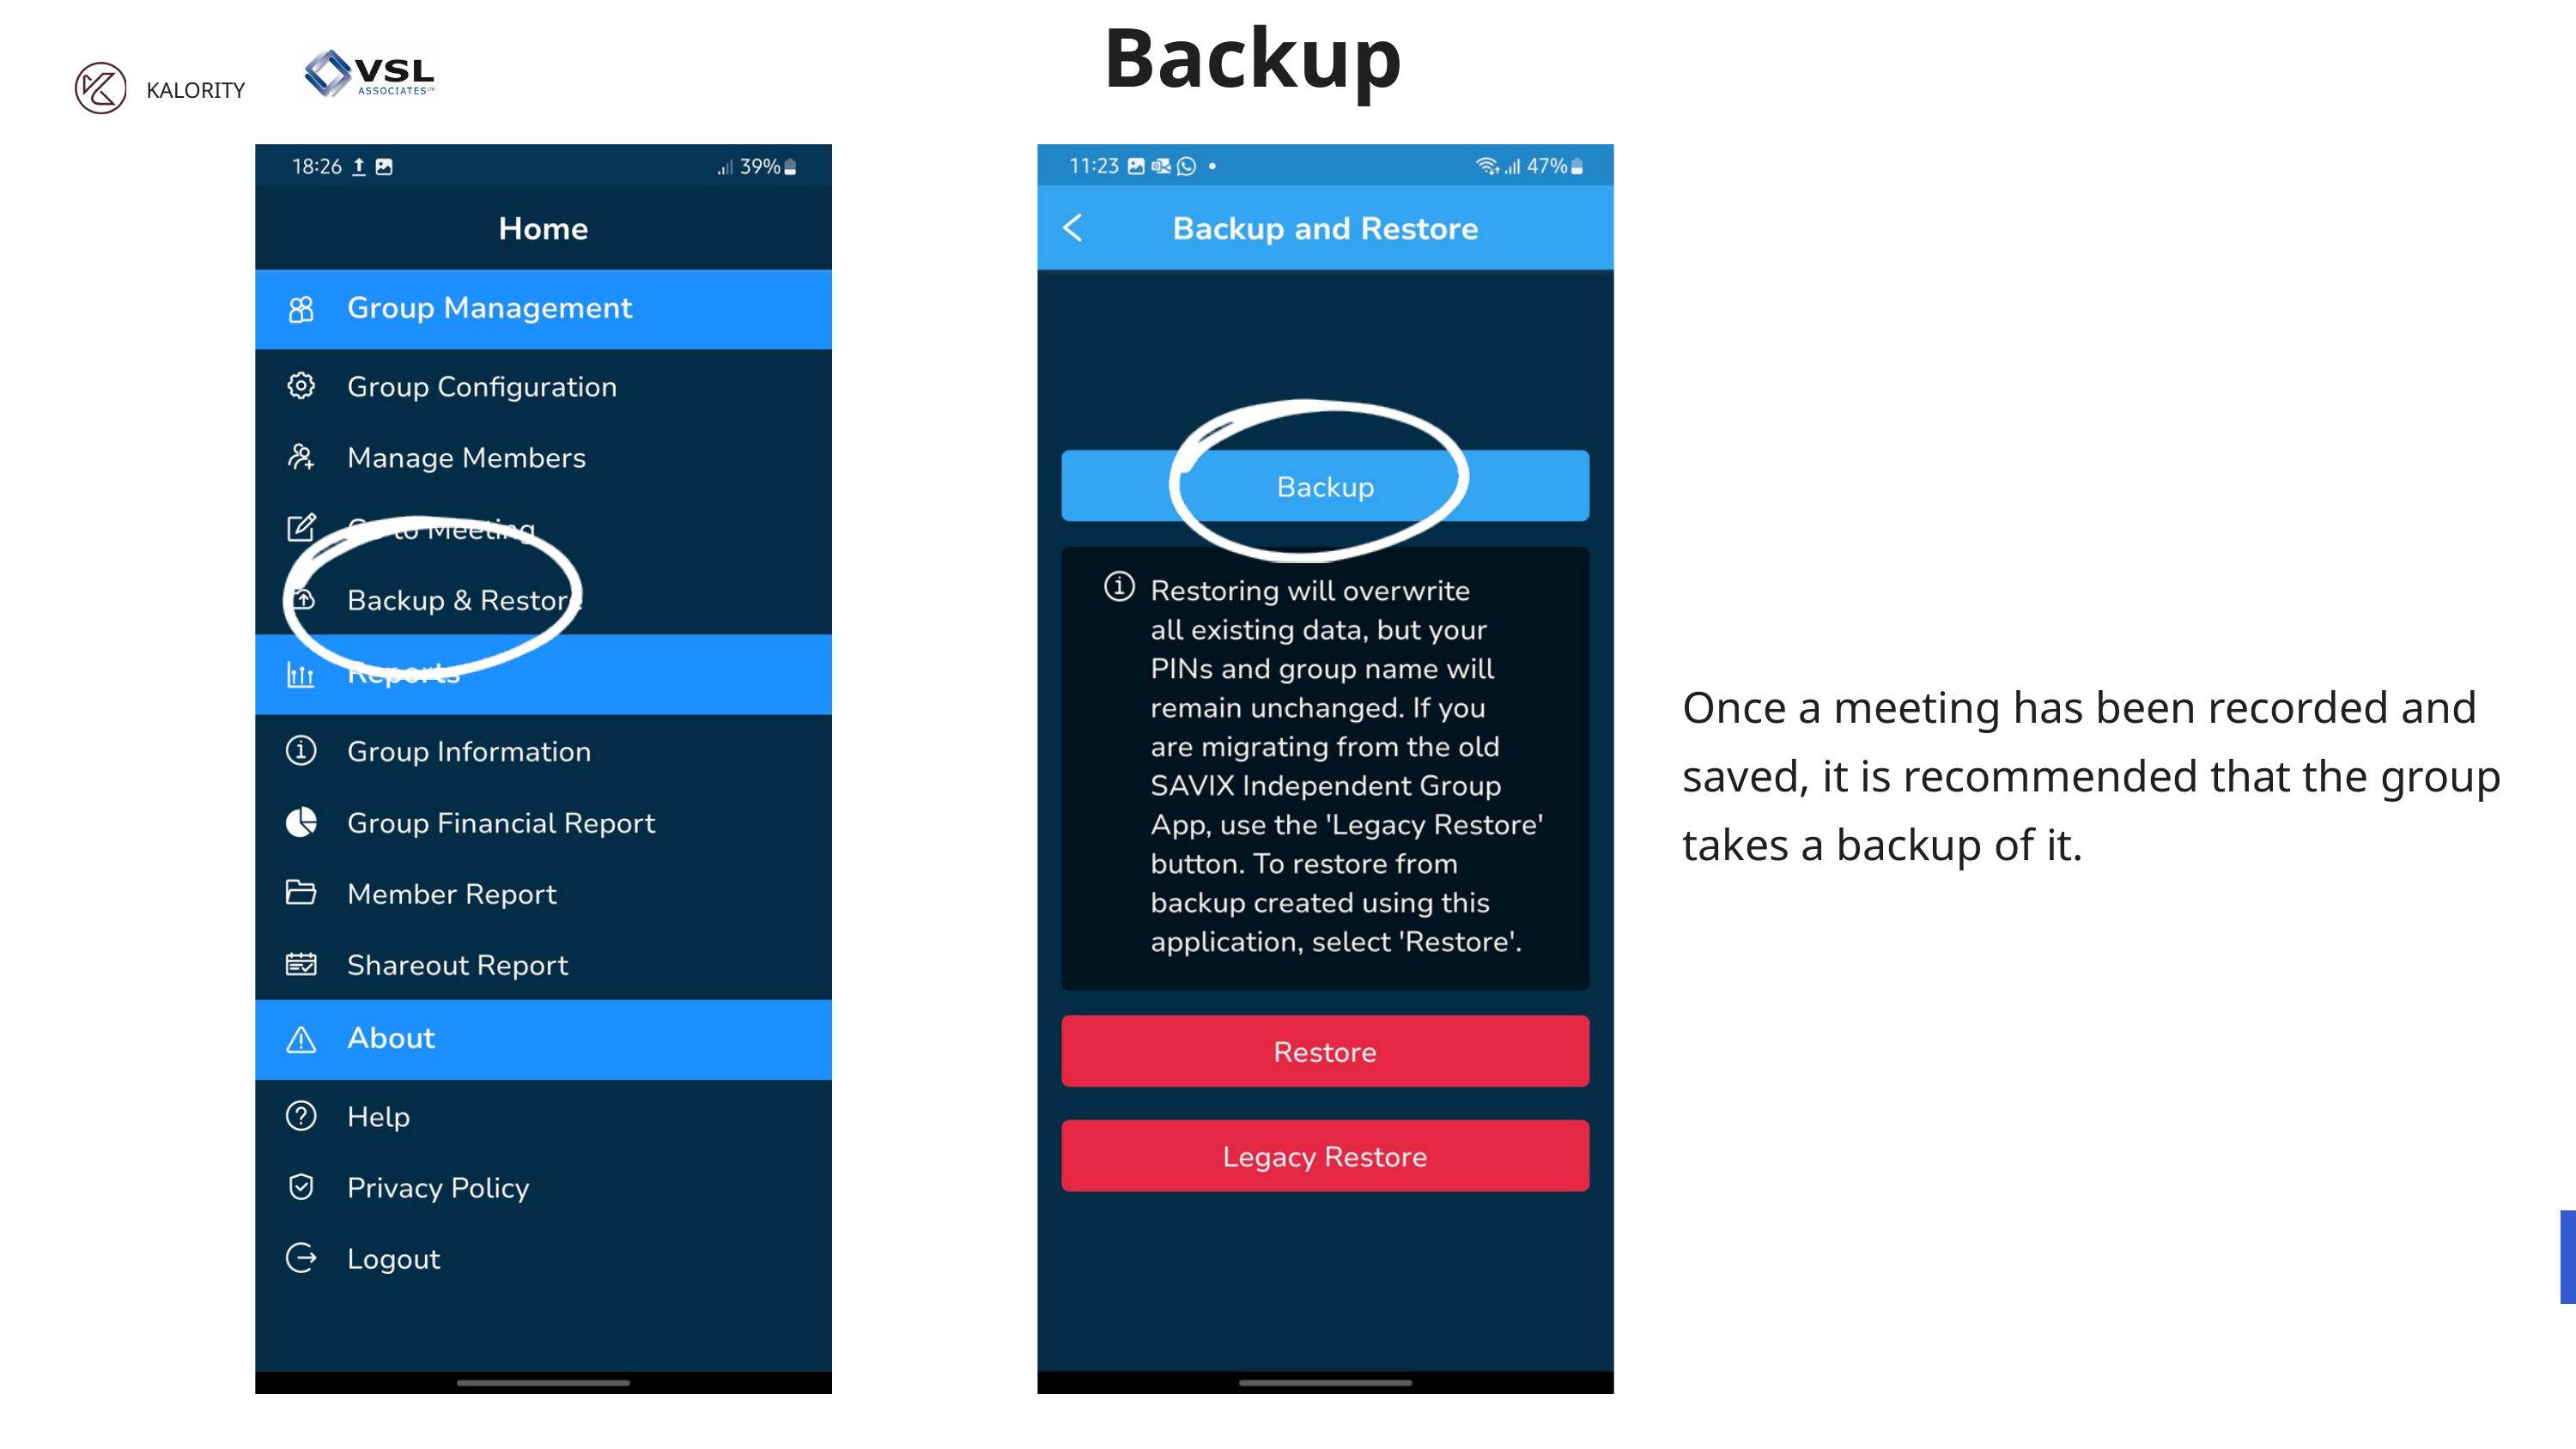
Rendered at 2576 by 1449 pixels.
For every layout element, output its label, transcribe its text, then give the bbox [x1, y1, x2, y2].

text_box [75, 62, 127, 114]
text_box [1037, 144, 1614, 1394]
text_box [255, 144, 832, 1394]
text_box Backup [1102, 8, 1474, 104]
text_box [1166, 398, 1474, 563]
text_box KALORITY [146, 72, 301, 103]
text_box [280, 515, 587, 680]
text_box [2560, 1210, 2576, 1304]
text_box [301, 45, 440, 106]
text_box Once a meeting has been recorded and saved, it is recommended that the group takes a backup of it. [1682, 663, 2576, 870]
